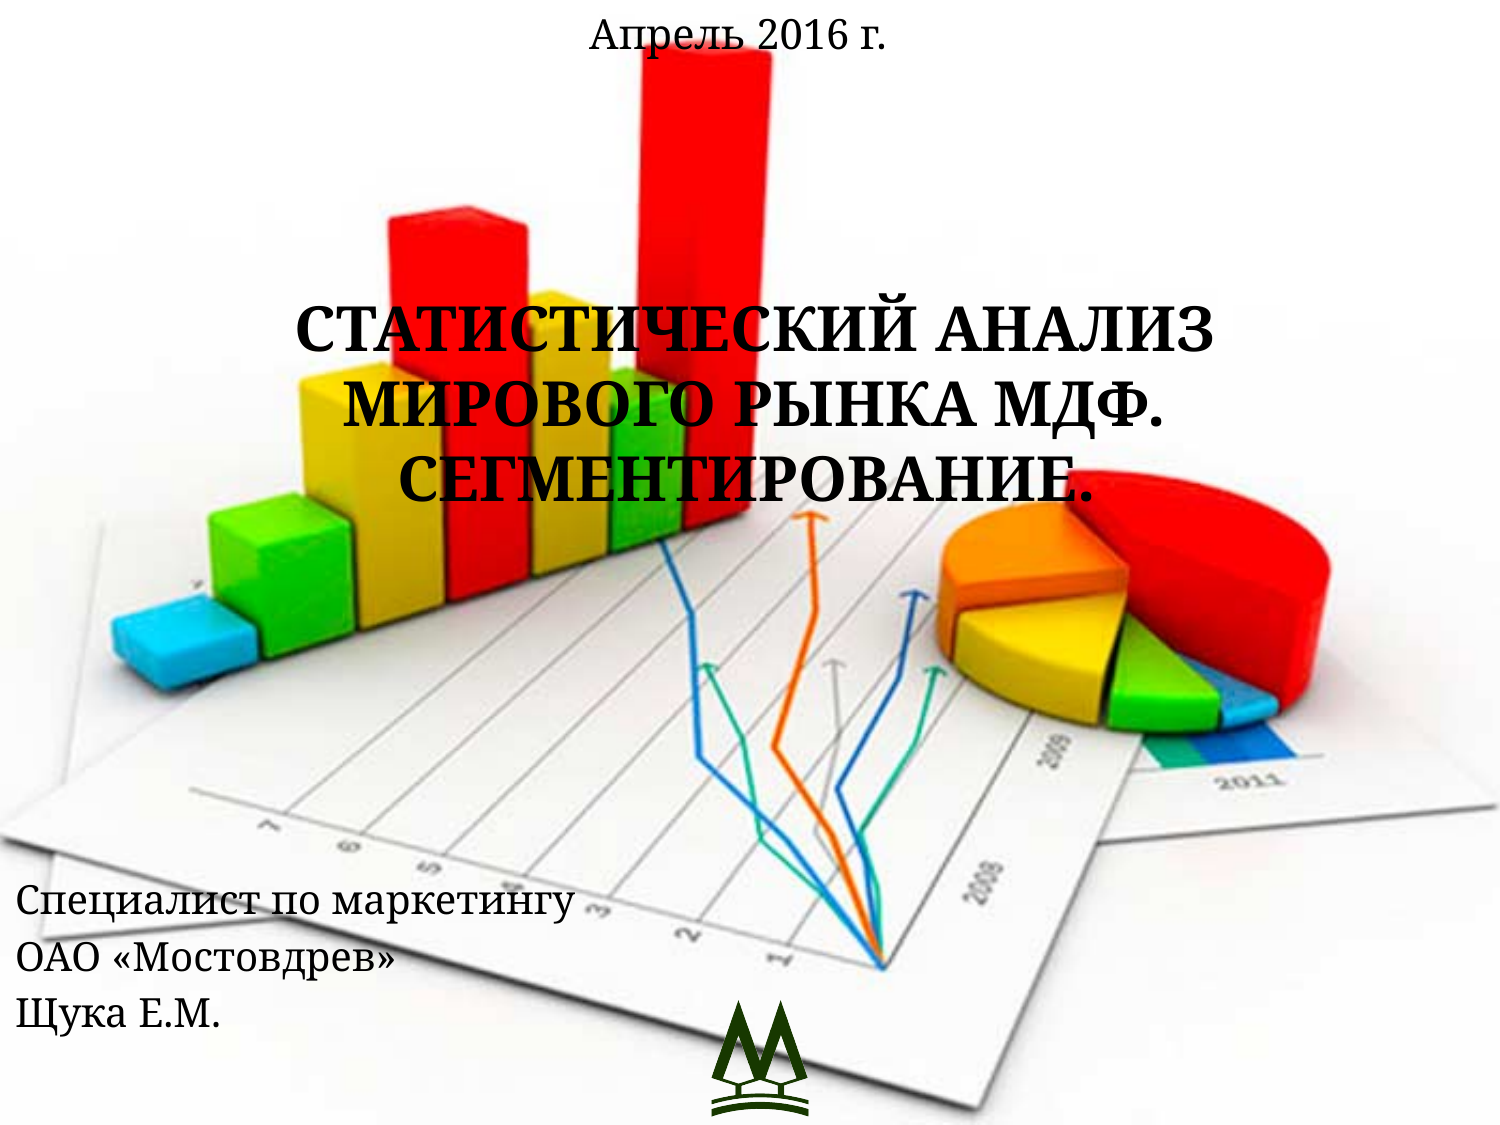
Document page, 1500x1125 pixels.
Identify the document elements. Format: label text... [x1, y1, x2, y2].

picture [0, 0, 1500, 1125]
subtitle Специалист по маркетингу ОАО «Мостовдрев» Щука Е.М. [0, 867, 668, 1043]
text_box Апрель 2016 г. [574, 0, 1243, 176]
title Статистический анализ мирового рынка МДФ. Сегментирование. [117, 281, 1393, 523]
